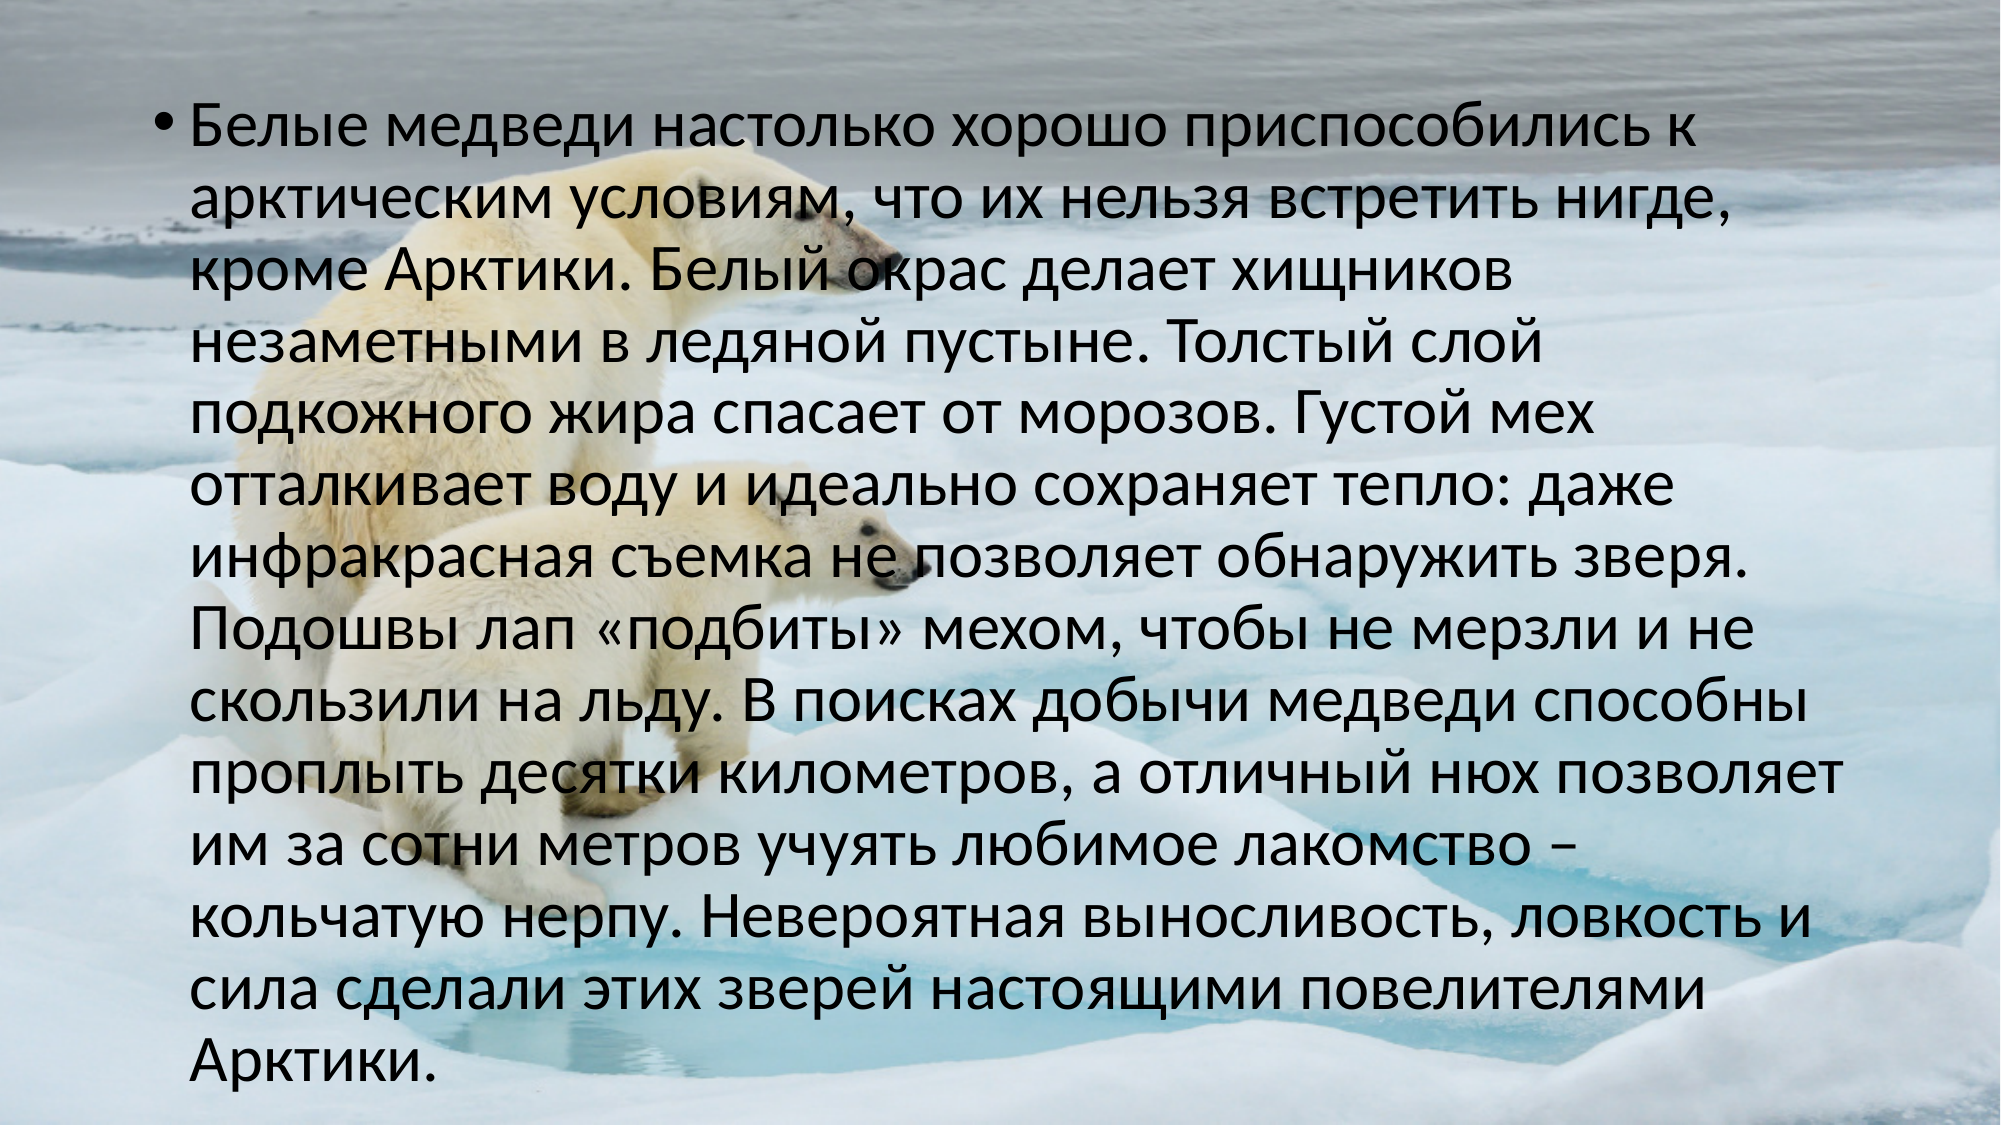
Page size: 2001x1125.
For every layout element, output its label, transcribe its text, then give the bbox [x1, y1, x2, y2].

list Белые медведи настолько хорошо приспособились к арктическим условиям, что их нельзя встретить нигде, кроме Арктики. Белый окрас делает хищников незаметными в ледяной пустыне. Толстый слой подкожного жира спасает от морозов. Густой мех отталкивает воду и идеально сохраняет тепло: даже инфракрасная съемка не позволяет обнаружить зверя. Подошвы лап «подбиты» мехом, чтобы не мерзли и не скользили на льду. В поисках добычи медведи способны проплыть десятки километров, а отличный нюх позволяет им за сотни метров учуять любимое лакомство – кольчатую нерпу. Невероятная выносливость, ловкость и сила сделали этих зверей настоящими повелителями Арктики. [137, 81, 1863, 1014]
picture [0, 0, 2001, 1125]
